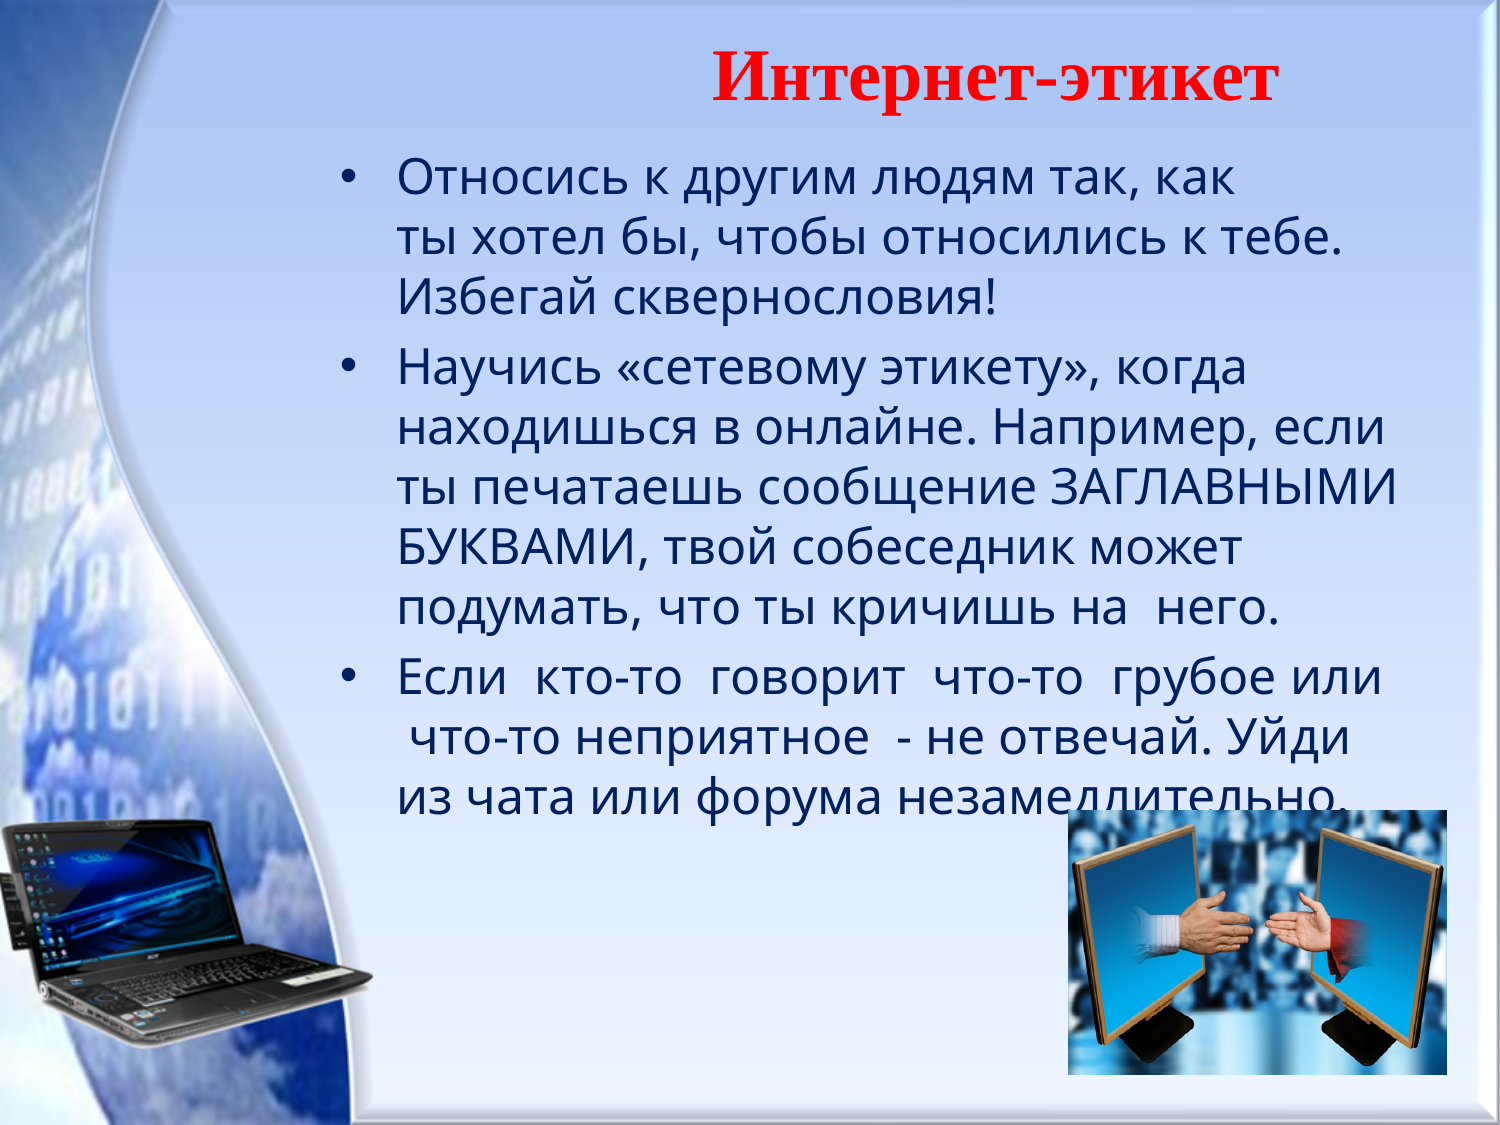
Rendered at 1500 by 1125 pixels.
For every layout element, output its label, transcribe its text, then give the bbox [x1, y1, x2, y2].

list Относись к другим людям так, как ты хотел бы, чтобы относились к тебе. Избегай сквернословия! Научись «сетевому этикету», когда находишься в онлайне. Например, если ты печатаешь сообщение ЗАГЛАВНЫМИ БУКВАМИ, твой собеседник может подумать, что ты кричишь на него. Если кто-то говорит что-то грубое или что-то неприятное - не отвечай. Уйди из чата или форума незамедлительно. [324, 137, 1447, 1035]
picture [0, 0, 1500, 1125]
title Интернет-этикет [584, 19, 1427, 123]
